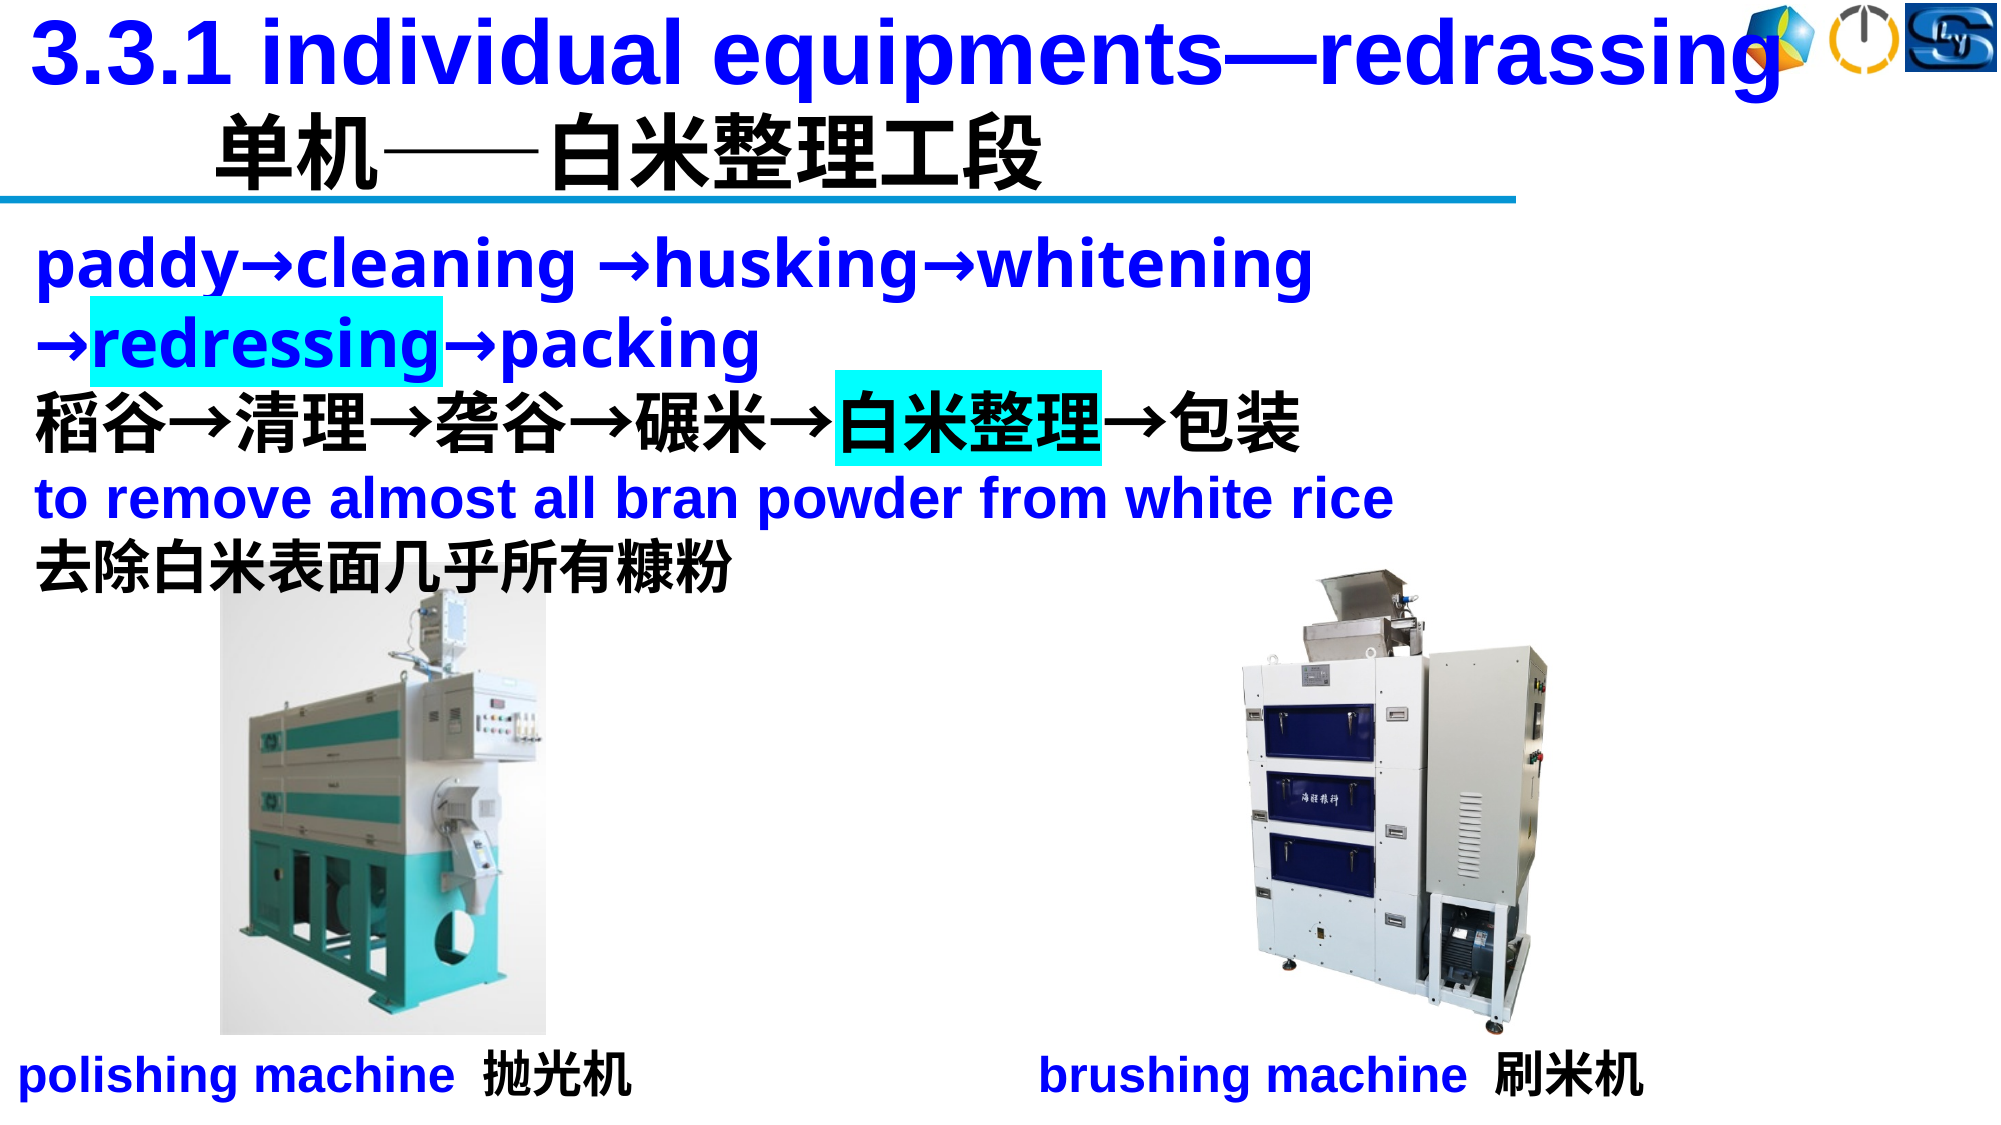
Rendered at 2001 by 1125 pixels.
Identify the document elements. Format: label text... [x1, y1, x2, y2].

text_box paddy→cleaning →husking→whitening →redressing→packing 稻谷→清理→砻谷→碾米→白米整理→包装 to remove almost all bran powder from white rice 去除白米表面几乎所有糠粉 [19, 213, 1982, 608]
text_box 3.3.1 individual equipments—redrassing 单机——白米整理工段 [15, 0, 1938, 211]
picture [1224, 562, 1561, 1036]
picture [1938, 3, 1997, 72]
text_box polishing machine 抛光机 brushing machine 刷米机 [0, 1034, 1988, 1110]
picture [220, 562, 546, 1036]
